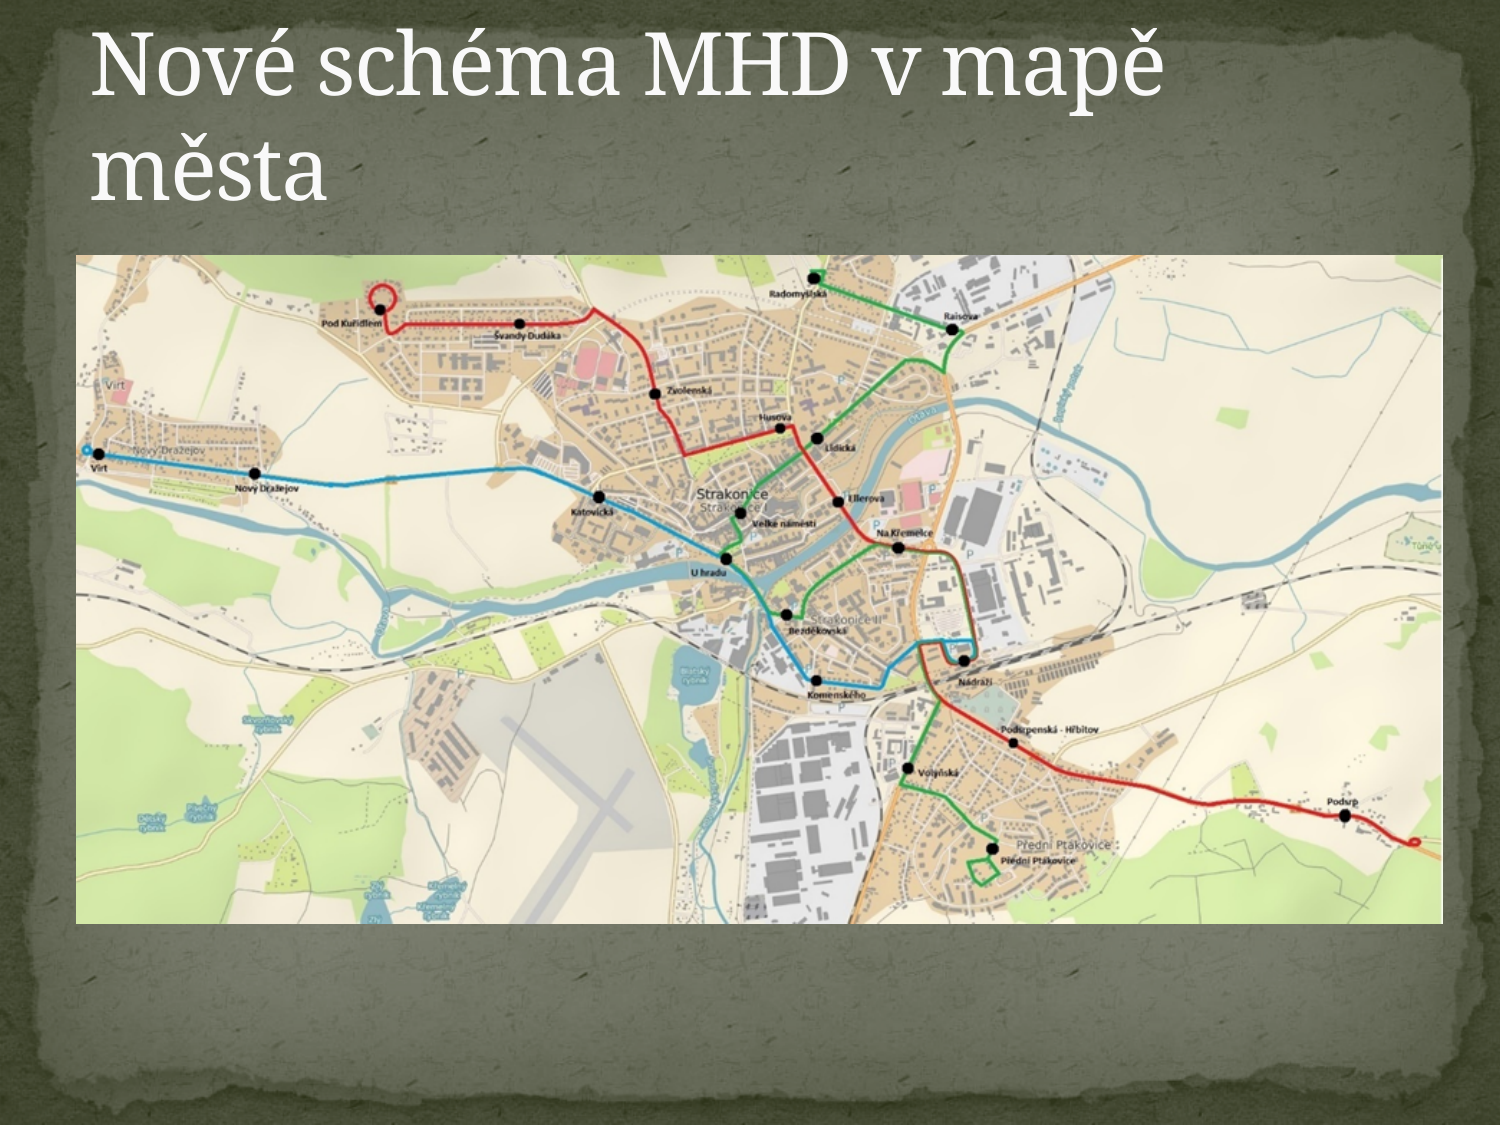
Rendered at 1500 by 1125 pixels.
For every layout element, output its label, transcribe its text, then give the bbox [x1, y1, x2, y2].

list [77, 256, 1444, 925]
title Nové schéma MHD v mapě města [74, 24, 1425, 225]
